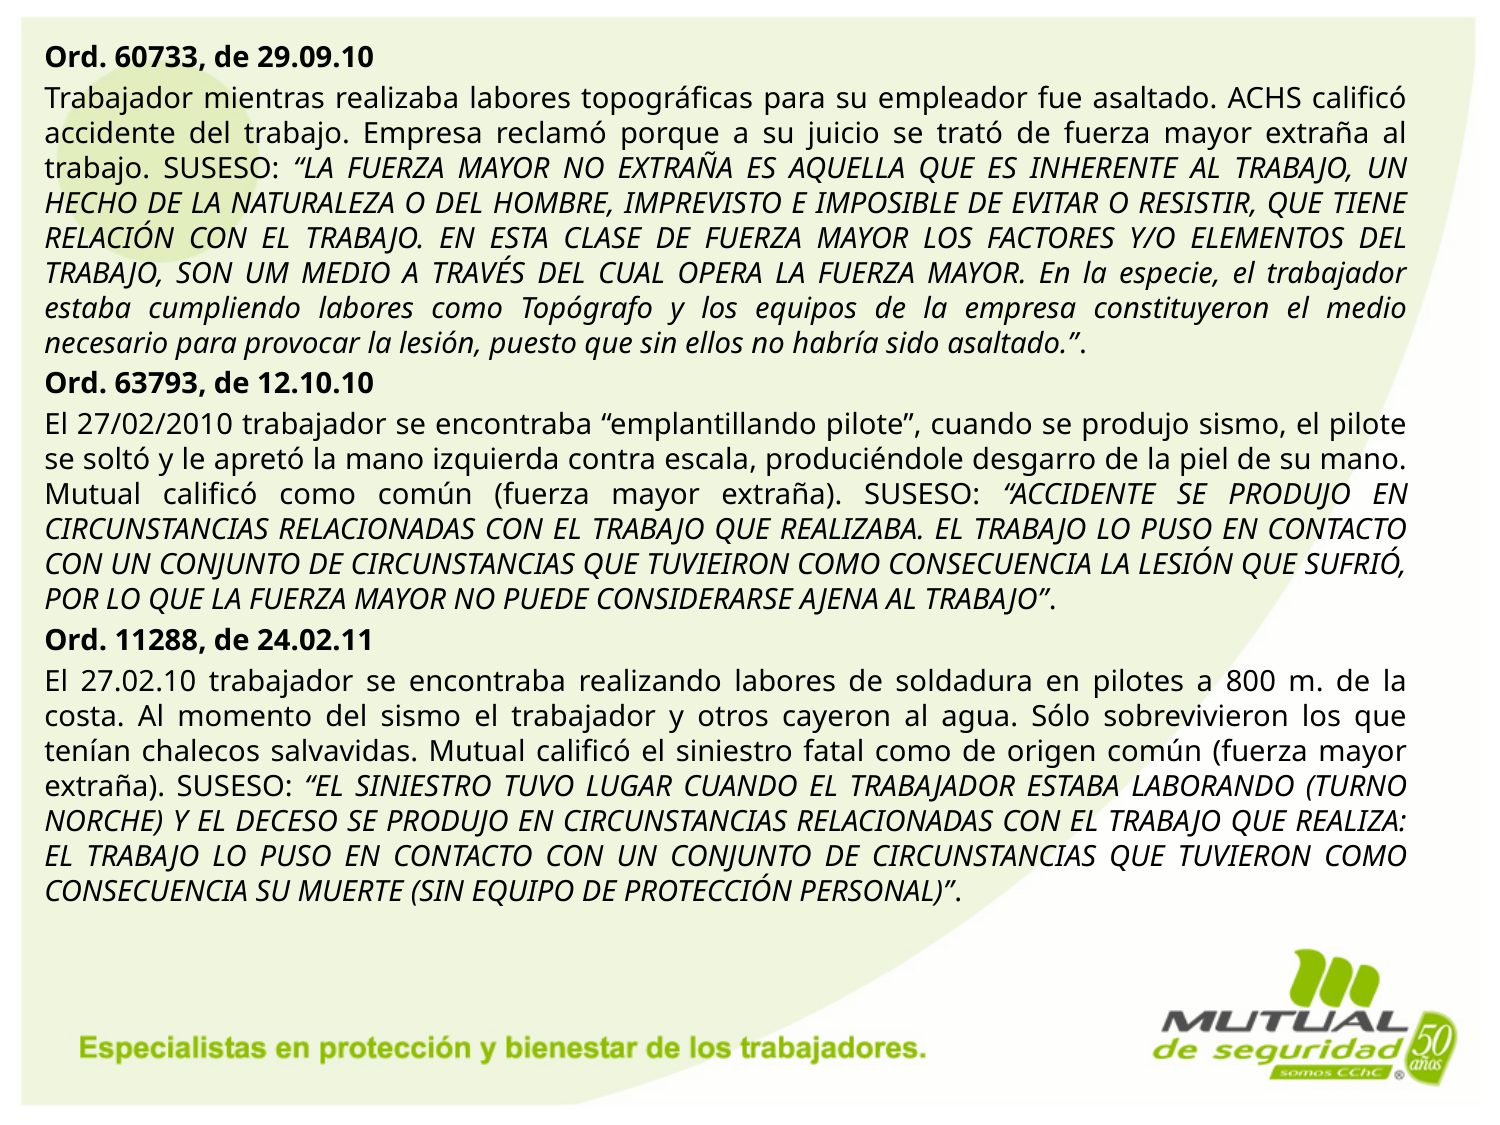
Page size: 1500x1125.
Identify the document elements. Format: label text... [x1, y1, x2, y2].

picture [0, 0, 1500, 1125]
list Ord. 60733, de 29.09.10 Trabajador mientras realizaba labores topográficas para su empleador fue asaltado. ACHS calificó accidente del trabajo. Empresa reclamó porque a su juicio se trató de fuerza mayor extraña al trabajo. SUSESO: “LA FUERZA MAYOR NO EXTRAÑA ES AQUELLA QUE ES INHERENTE AL TRABAJO, UN HECHO DE LA NATURALEZA O DEL HOMBRE, IMPREVISTO E IMPOSIBLE DE EVITAR O RESISTIR, QUE TIENE RELACIÓN CON EL TRABAJO. EN ESTA CLASE DE FUERZA MAYOR LOS FACTORES Y/O ELEMENTOS DEL TRABAJO, SON UM MEDIO A TRAVÉS DEL CUAL OPERA LA FUERZA MAYOR. En la especie, el trabajador estaba cumpliendo labores como Topógrafo y los equipos de la empresa constituyeron el medio necesario para provocar la lesión, puesto que sin ellos no habría sido asaltado.”. Ord. 63793, de 12.10.10 El 27/02/2010 trabajador se encontraba “emplantillando pilote”, cuando se produjo sismo, el pilote se soltó y le apretó la mano izquierda contra escala, produciéndole desgarro de la piel de su mano. Mutual calificó como común (fuerza mayor extraña). SUSESO: “ACCIDENTE SE PRODUJO EN CIRCUNSTANCIAS RELACIONADAS CON EL TRABAJO QUE REALIZABA. EL TRABAJO LO PUSO EN CONTACTO CON UN CONJUNTO DE CIRCUNSTANCIAS QUE TUVIEIRON COMO CONSECUENCIA LA LESIÓN QUE SUFRIÓ, POR LO QUE LA FUERZA MAYOR NO PUEDE CONSIDERARSE AJENA AL TRABAJO”. Ord. 11288, de 24.02.11 El 27.02.10 trabajador se encontraba realizando labores de soldadura en pilotes a 800 m. de la costa. Al momento del sismo el trabajador y otros cayeron al agua. Sólo sobrevivieron los que tenían chalecos salvavidas. Mutual calificó el siniestro fatal como de origen común (fuerza mayor extraña). SUSESO: “EL SINIESTRO TUVO LUGAR CUANDO EL TRABAJADOR ESTABA LABORANDO (TURNO NORCHE) Y EL DECESO SE PRODUJO EN CIRCUNSTANCIAS RELACIONADAS CON EL TRABAJO QUE REALIZA: EL TRABAJO LO PUSO EN CONTACTO CON UN CONJUNTO DE CIRCUNSTANCIAS QUE TUVIERON COMO CONSECUENCIA SU MUERTE (SIN EQUIPO DE PROTECCIÓN PERSONAL)”. [29, 30, 1424, 1012]
